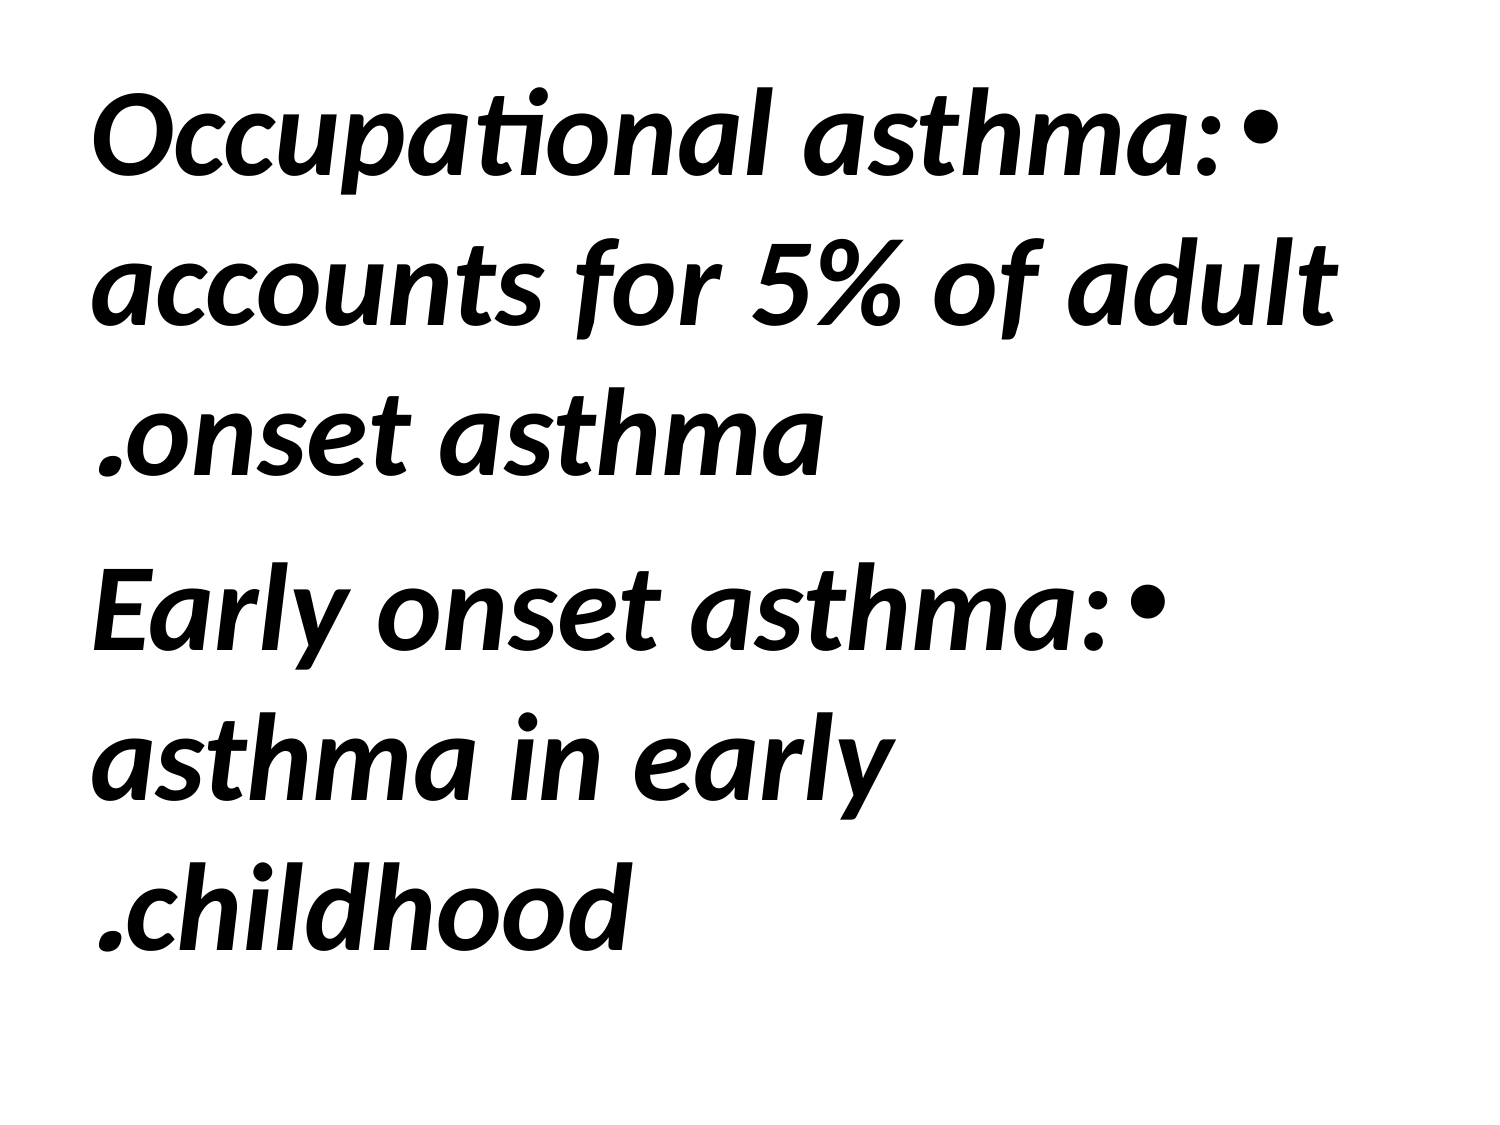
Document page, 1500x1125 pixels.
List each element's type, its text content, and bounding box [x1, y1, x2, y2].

list Occupational asthma: accounts for 5% of adult onset asthma. Early onset asthma: asthma in early childhood. [75, 42, 1425, 786]
